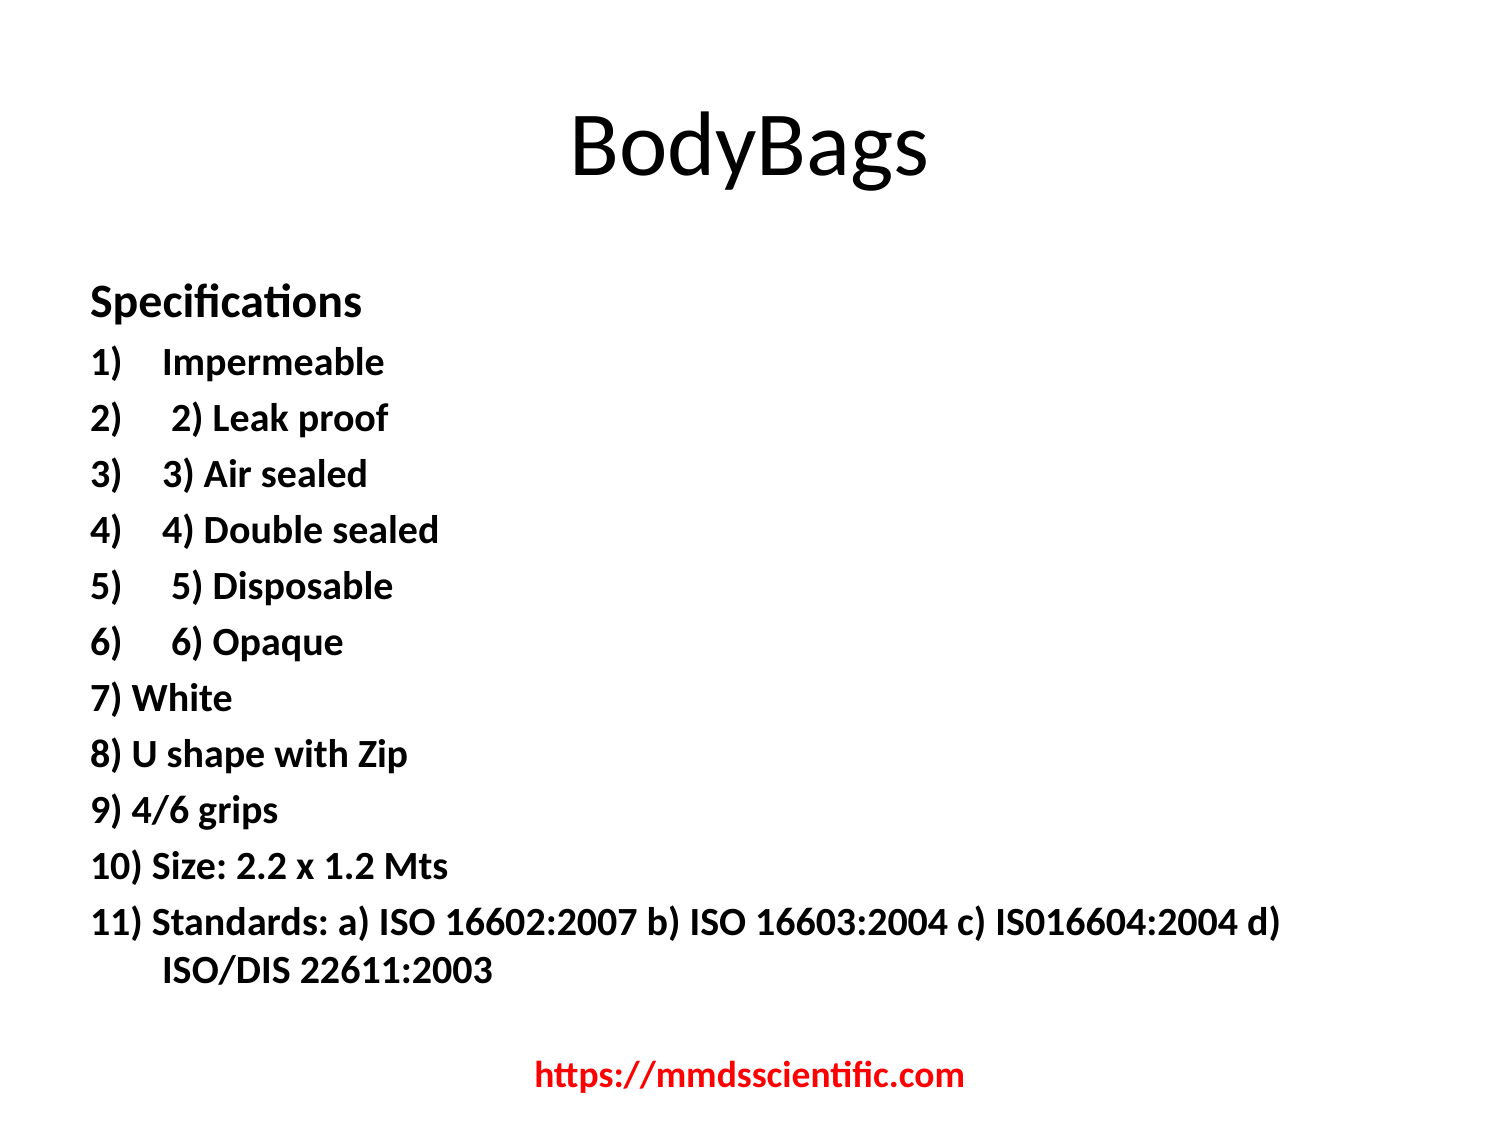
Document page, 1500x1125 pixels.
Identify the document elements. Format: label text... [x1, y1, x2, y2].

list Specifications Impermeable 2) Leak proof 3) Air sealed 4) Double sealed 5) Disposable 6) Opaque 7) White 8) U shape with Zip 9) 4/6 grips 10) Size: 2.2 x 1.2 Mts 11) Standards: a) ISO 16602:2007 b) ISO 16603:2004 c) IS016604:2004 d) ISO/DIS 22611:2003 [75, 262, 1425, 1005]
title BodyBags [75, 45, 1425, 233]
footer https://mmdsscientific.com [512, 1042, 988, 1103]
